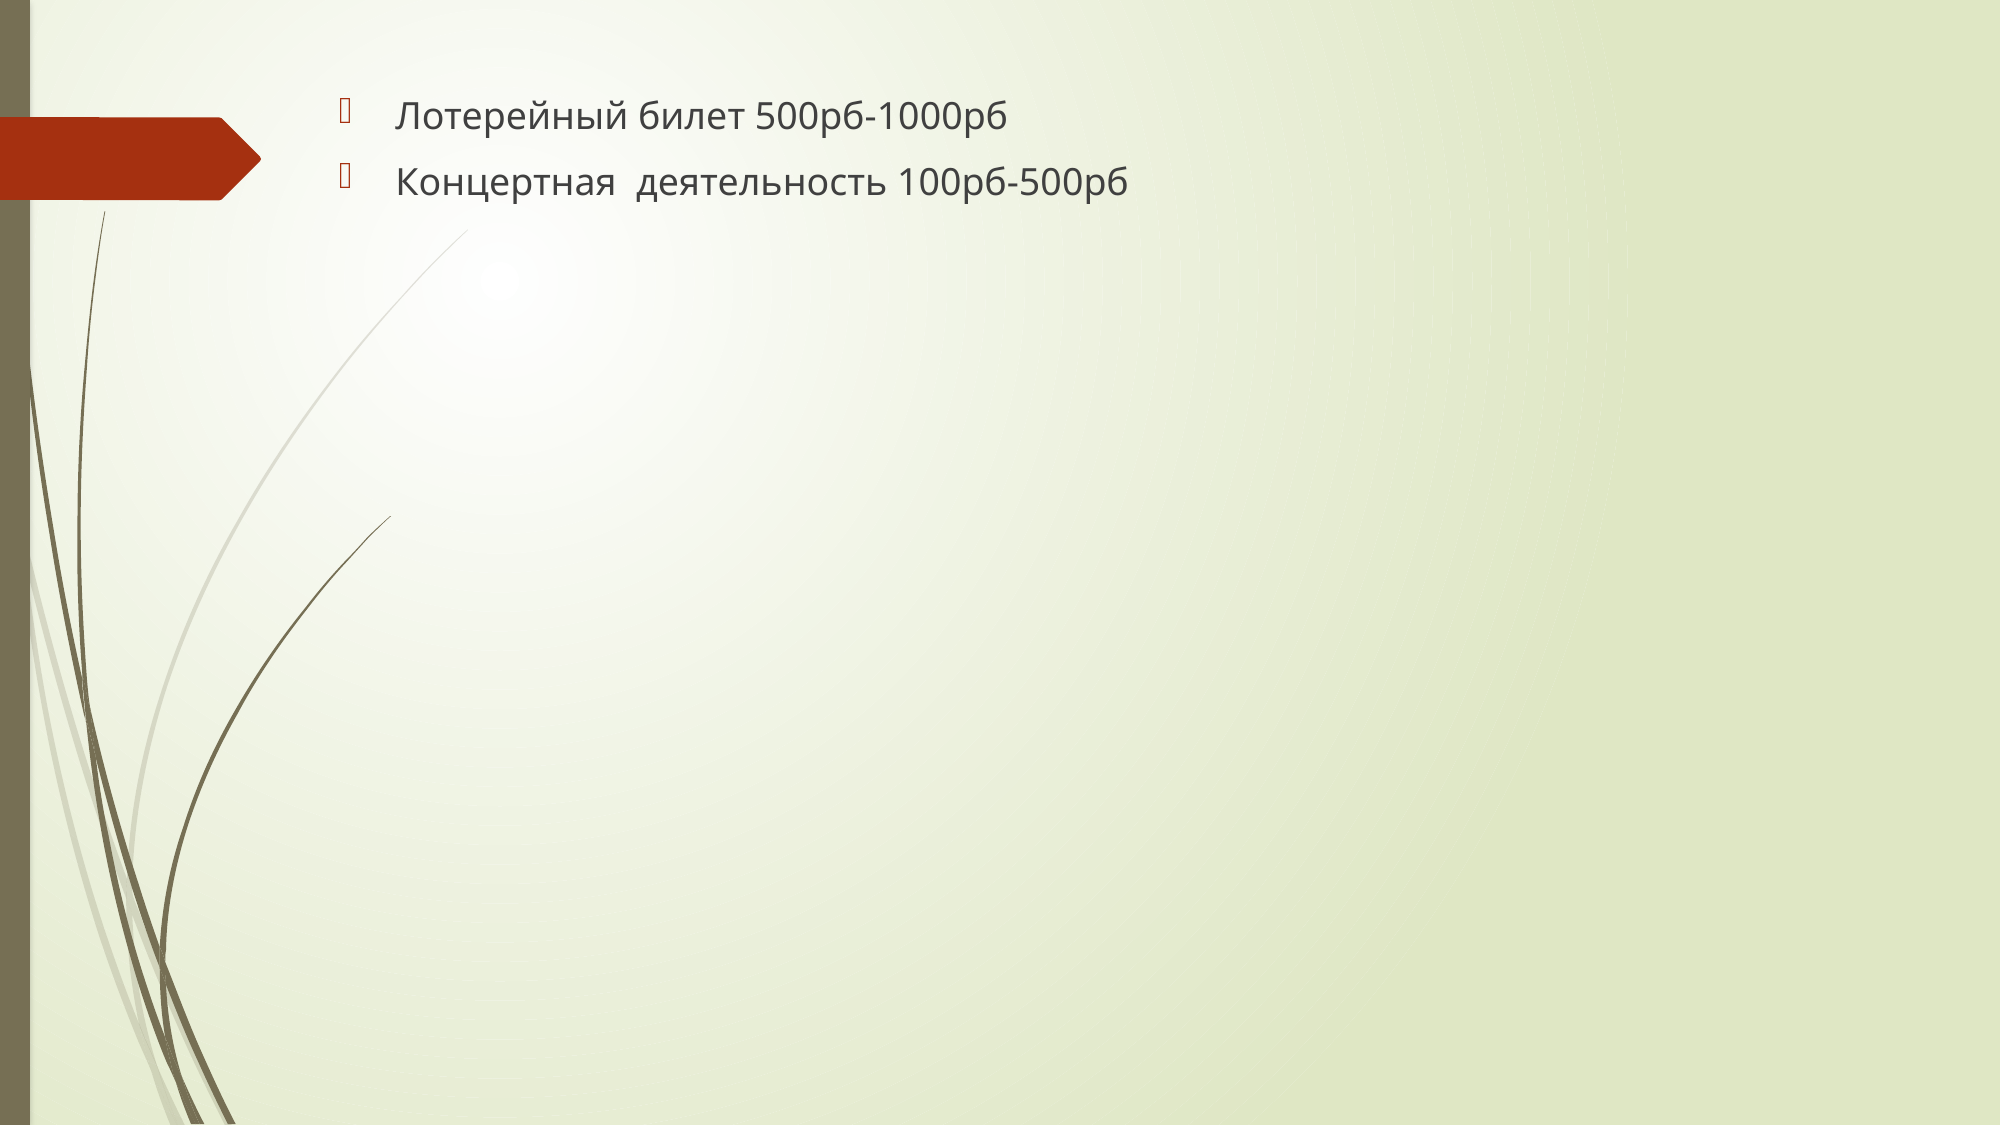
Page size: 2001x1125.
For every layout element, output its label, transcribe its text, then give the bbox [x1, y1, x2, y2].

list Лотерейный билет 500рб-1000рб Концертная деятельность 100рб-500рб [324, 84, 1787, 704]
